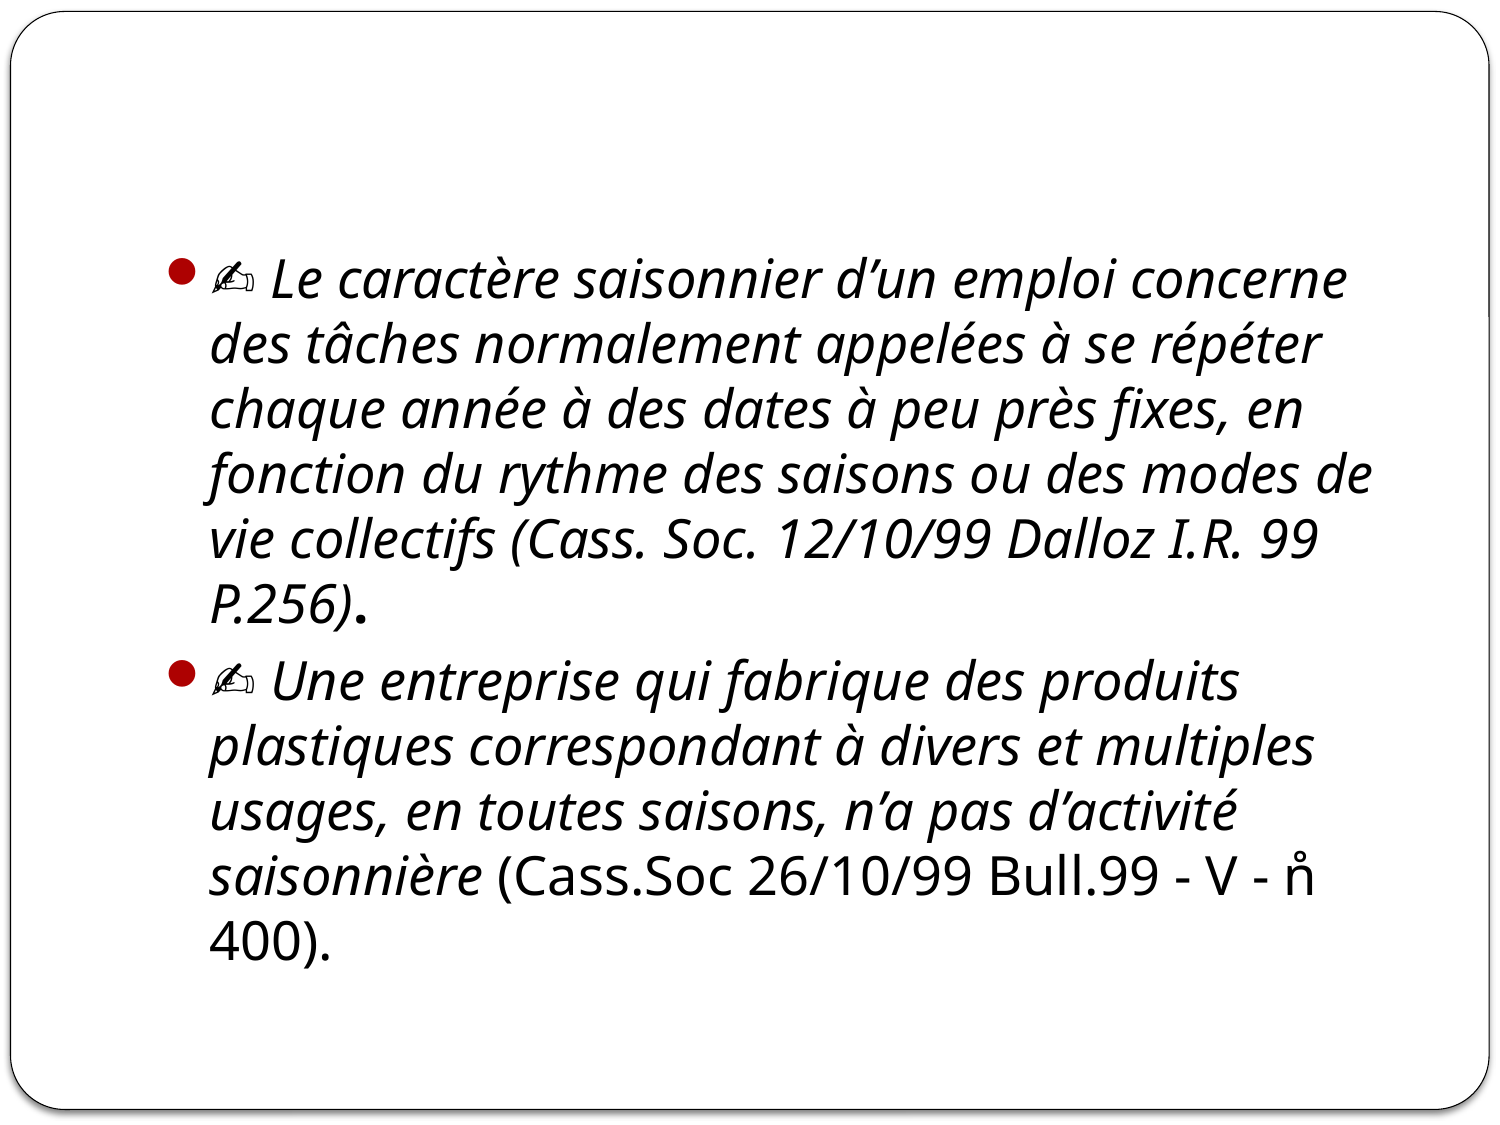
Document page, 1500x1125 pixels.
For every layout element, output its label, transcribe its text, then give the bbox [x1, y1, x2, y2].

list ✍ Le caractère saisonnier d’un emploi concerne des tâches normalement appelées à se répéter chaque année à des dates à peu près fixes, en fonction du rythme des saisons ou des modes de vie collectifs (Cass. Soc. 12/10/99 Dalloz I.R. 99 P.256). ✍ Une entreprise qui fabrique des produits plastiques correspondant à divers et multiples usages, en toutes saisons, n’a pas d’activité saisonnière (Cass.Soc 26/10/99 Bull.99 - V - n̊ 400). [150, 237, 1425, 988]
